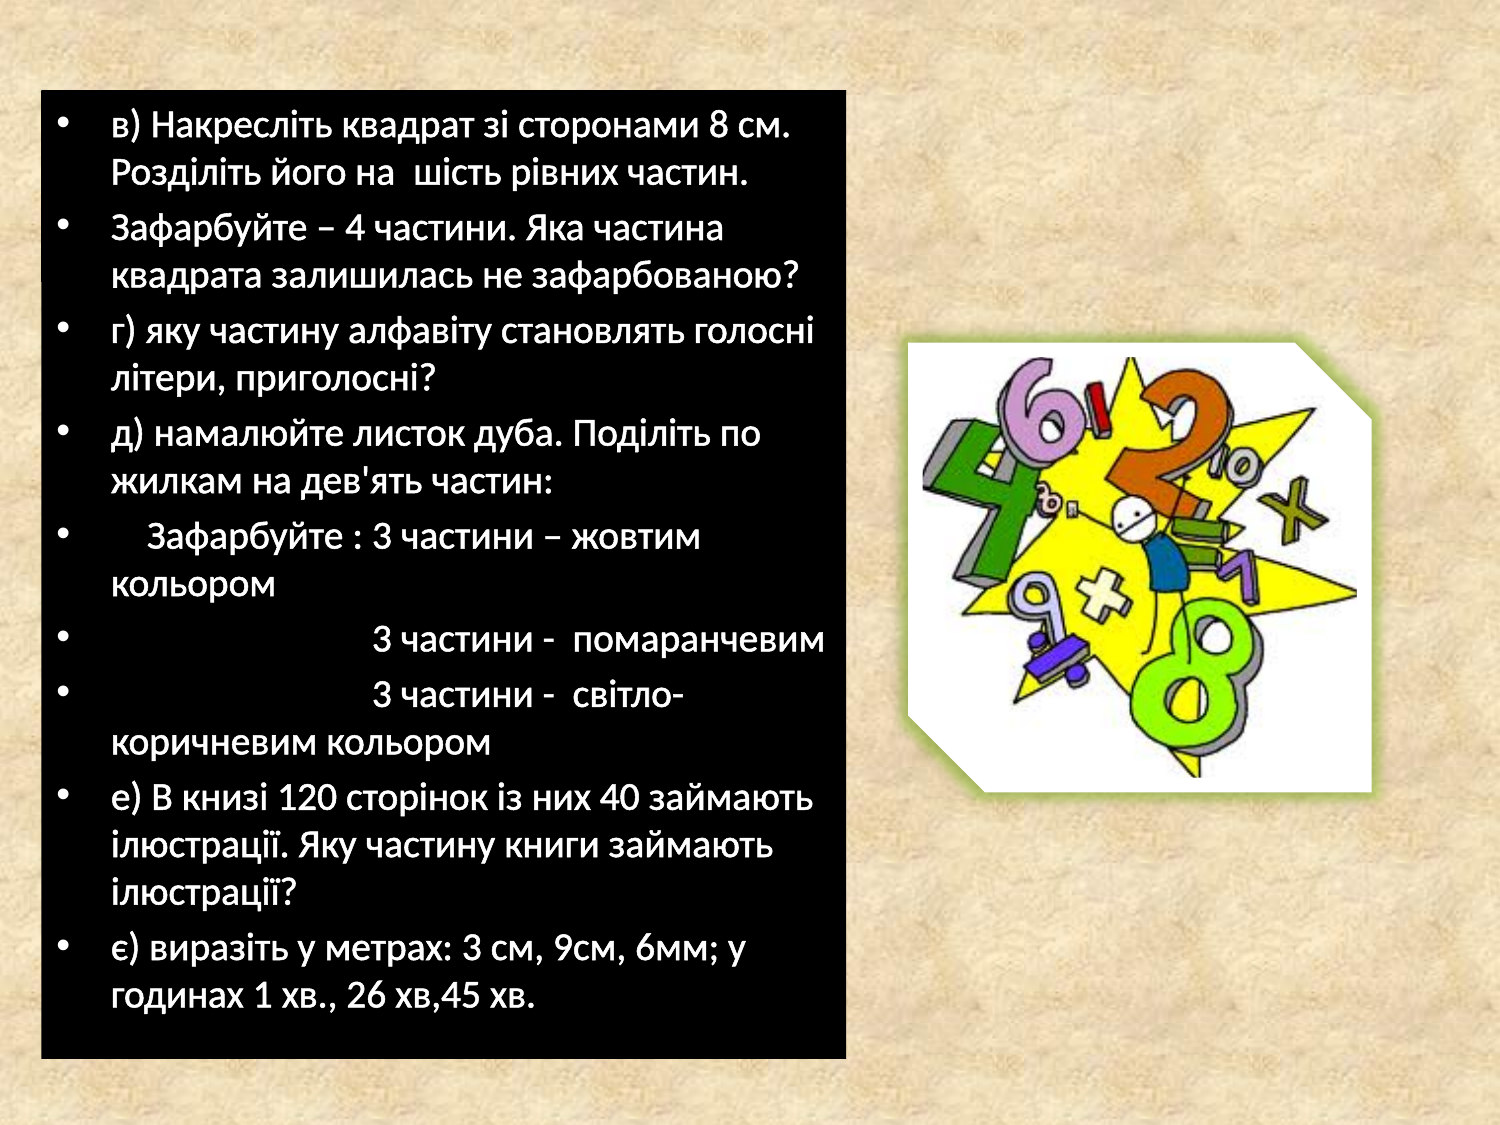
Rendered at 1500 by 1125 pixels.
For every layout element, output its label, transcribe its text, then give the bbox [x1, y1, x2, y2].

list в) Накресліть квадрат зі сторонами 8 см. Розділіть його на шість рівних частин. Зафарбуйте – 4 частини. Яка частина квадрата залишилась не зафарбованою? г) яку частину алфавіту становлять голосні літери, приголосні? д) намалюйте листок дуба. Поділіть по жилкам на дев'ять частин: Зафарбуйте : 3 частини – жовтим кольором 3 частини - помаранчевим 3 частини - світло-коричневим кольором е) В книзі 120 сторінок із них 40 займають ілюстрації. Яку частину книги займають ілюстрації? є) виразіть у метрах: 3 см, 9см, 6мм; у годинах 1 хв., 26 хв,45 хв. [41, 90, 847, 1059]
picture [0, 0, 1500, 1125]
